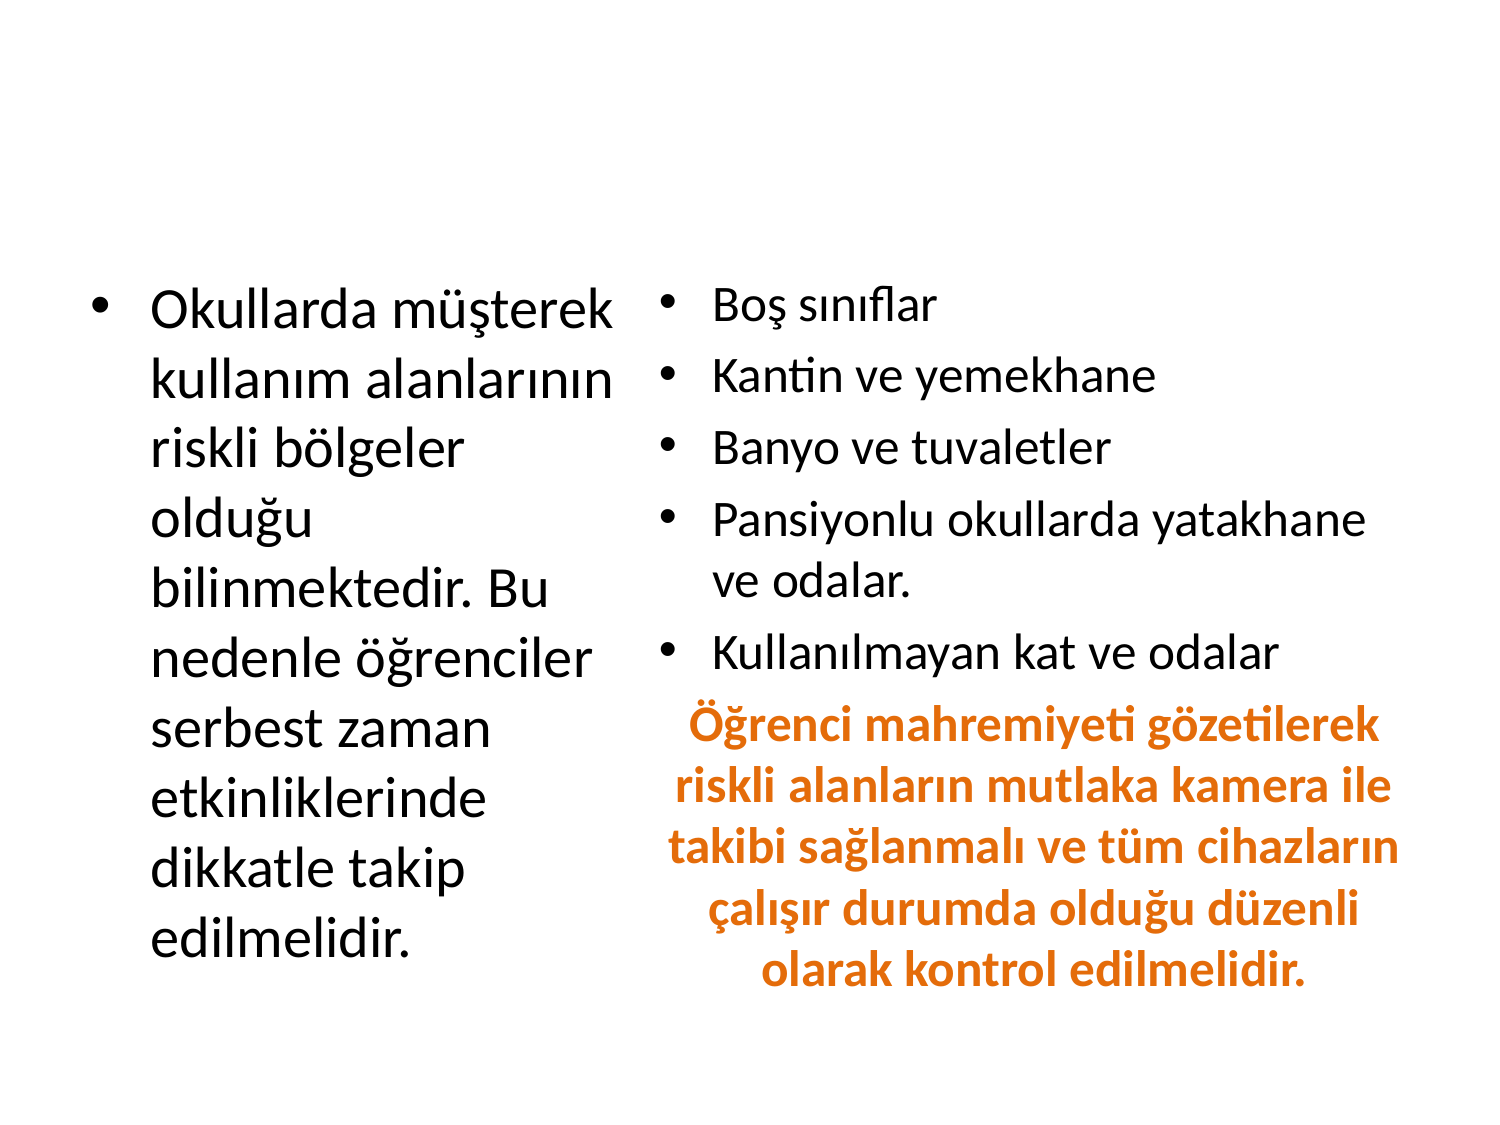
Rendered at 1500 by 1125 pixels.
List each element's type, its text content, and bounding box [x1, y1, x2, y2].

list Okullarda müşterek kullanım alanlarının riskli bölgeler olduğu bilinmektedir. Bu nedenle öğrenciler serbest zaman etkinliklerinde dikkatle takip edilmelidir. [75, 262, 643, 1005]
list Boş sınıflar Kantin ve yemekhane Banyo ve tuvaletler Pansiyonlu okullarda yatakhane ve odalar. Kullanılmayan kat ve odalar Öğrenci mahremiyeti gözetilerek riskli alanların mutlaka kamera ile takibi sağlanmalı ve tüm cihazların çalışır durumda olduğu düzenli olarak kontrol edilmelidir. [643, 262, 1425, 1005]
